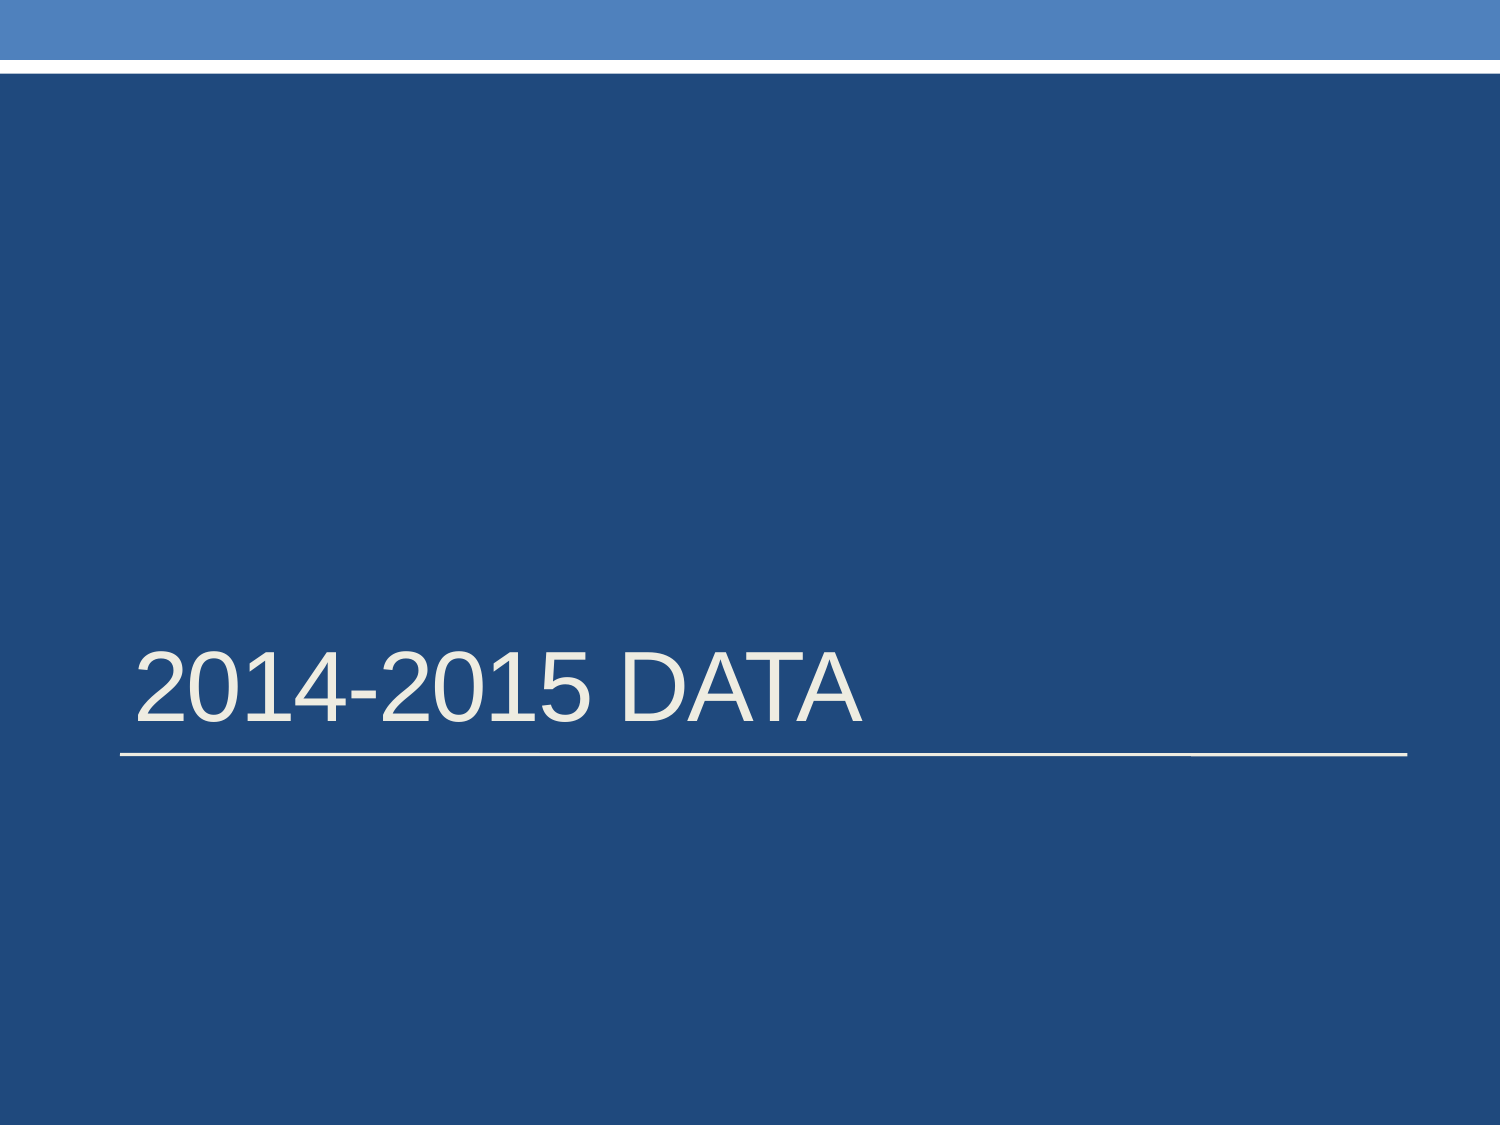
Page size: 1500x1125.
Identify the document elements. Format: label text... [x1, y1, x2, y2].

title 2014-2015 data [118, 387, 1394, 749]
